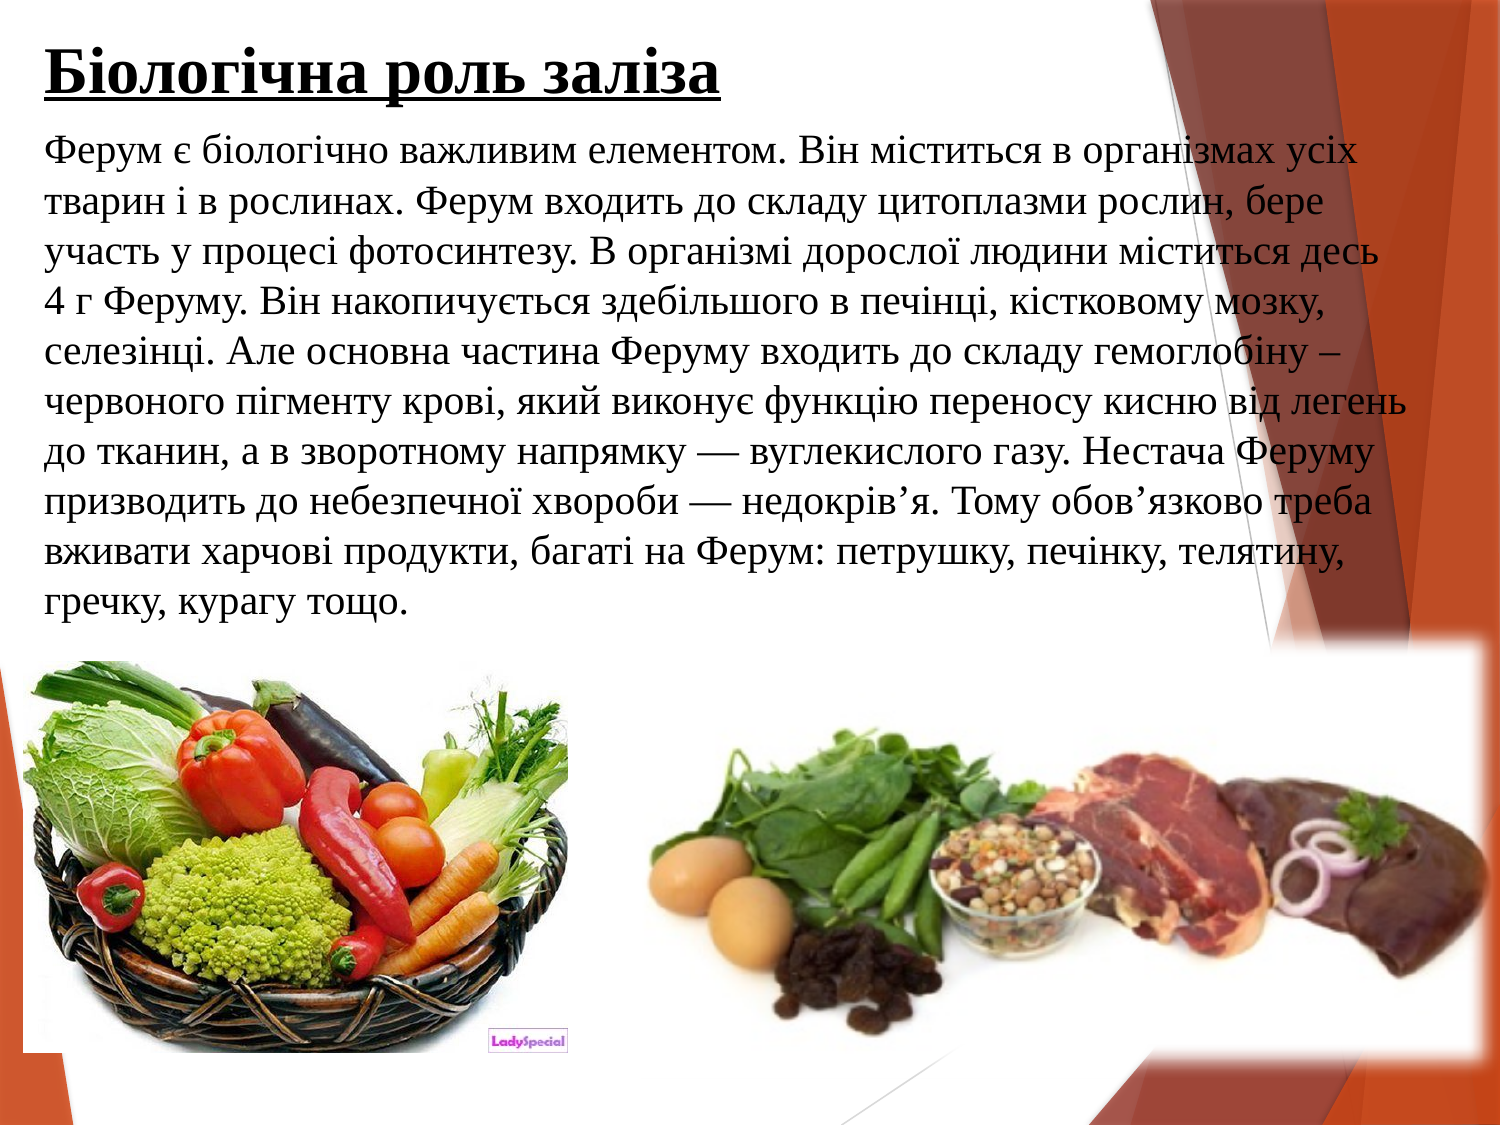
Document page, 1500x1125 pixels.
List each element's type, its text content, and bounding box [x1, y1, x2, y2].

picture [608, 621, 1500, 1080]
text_box Біологічна роль заліза [29, 19, 1019, 114]
picture [23, 660, 568, 1054]
text_box Ферум є біологічно важливим елементом. Він міститься в організмах усіх тварин і в рослинах. Ферум входить до складу цитоплазми рослин, бере участь у процесі фотосинтезу. В організмі дорослої людини міститься десь 4 г Феруму. Він накопичується здебільшого в печінці, кістковому мозку, селезінці. Але основна частина Феруму входить до складу гемоглобіну – червоного пігменту крові, який виконує функцію переносу кисню від легень до тканин, а в зворотному напрямку — вуглекислого газу. Нестача Феруму призводить до небезпечної хвороби — недокрів’я. Тому обов’язково треба вживати харчові продукти, багаті на Ферум: петрушку, печінку, телятину, гречку, курагу тощо. [29, 114, 1424, 630]
